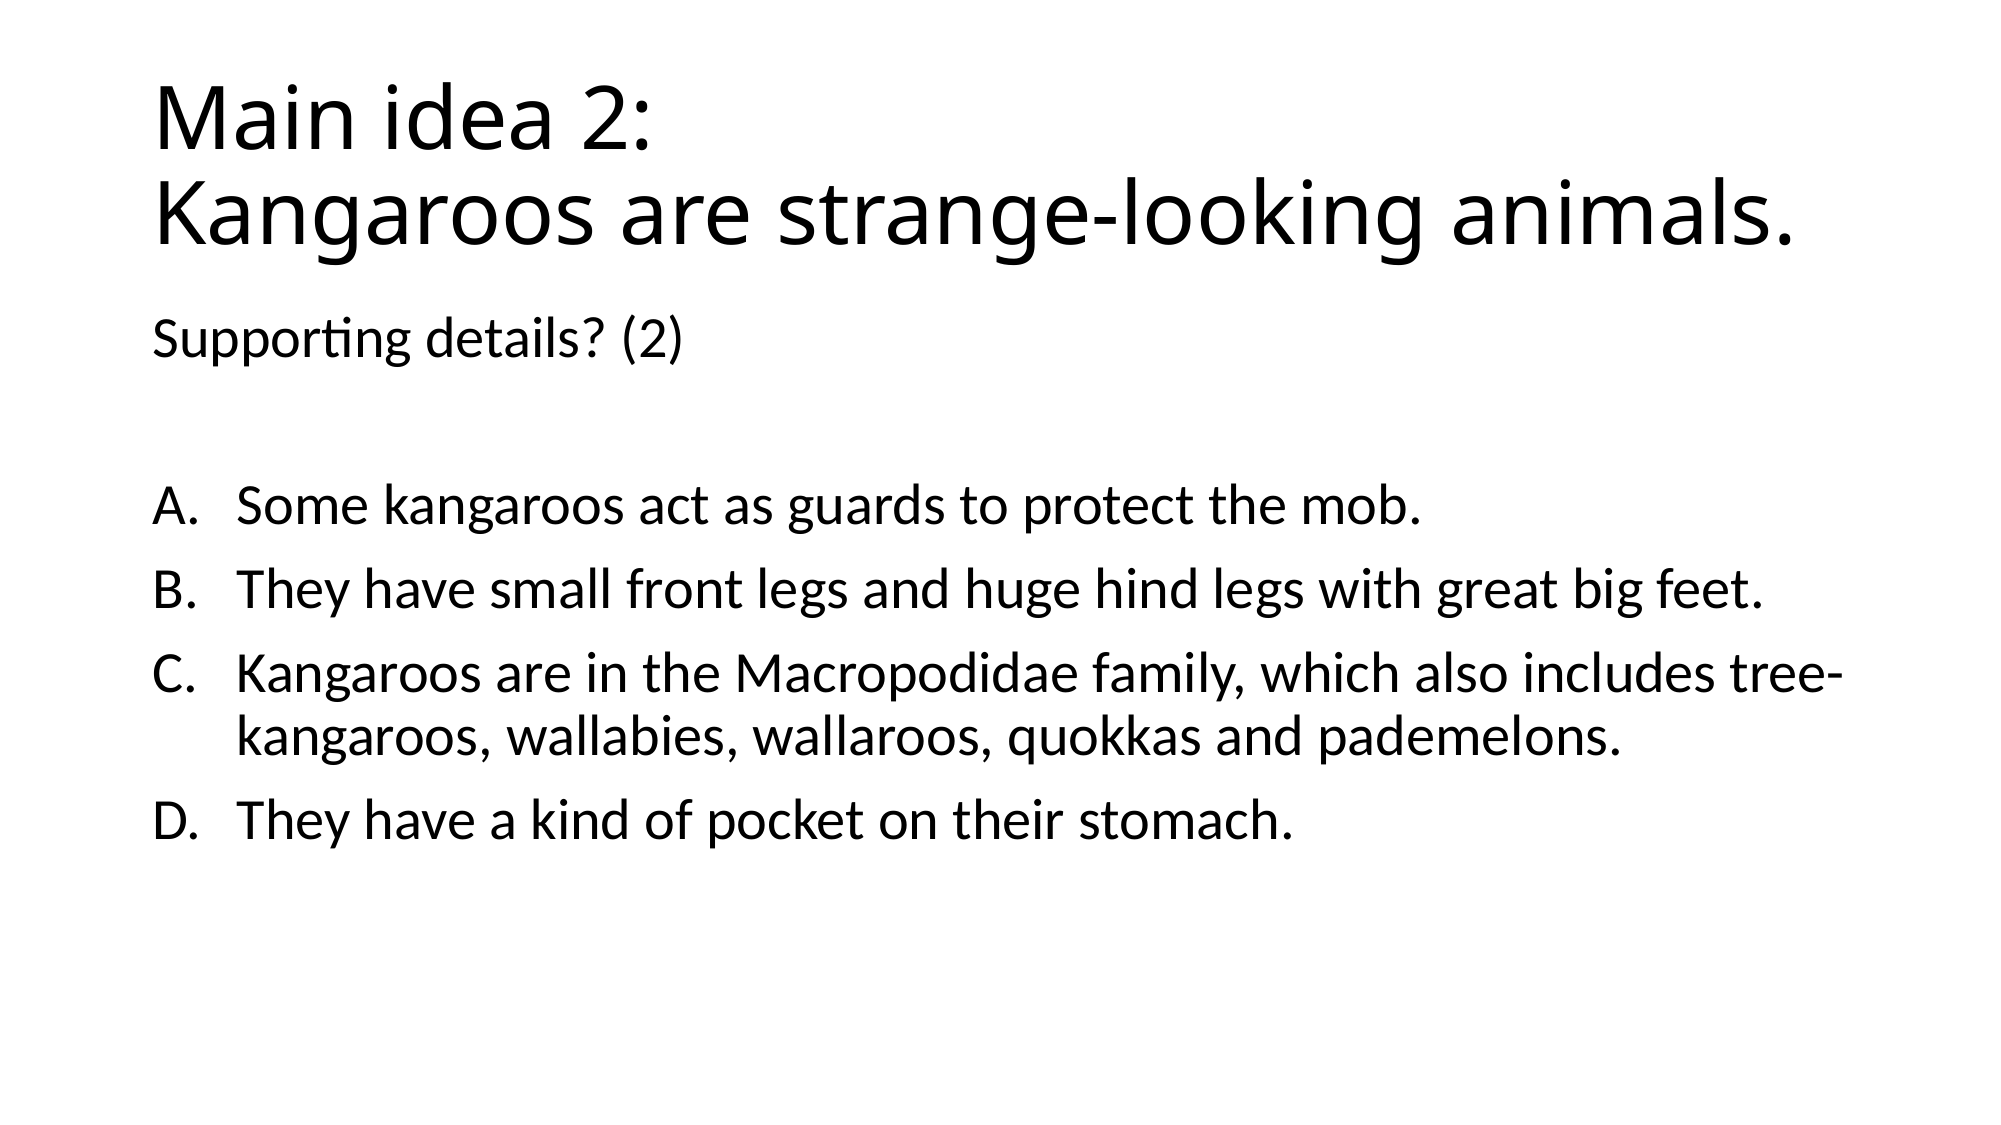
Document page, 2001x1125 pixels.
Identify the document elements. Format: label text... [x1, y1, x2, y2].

title Main idea 2: Kangaroos are strange-looking animals. [137, 59, 1863, 278]
list Supporting details? (2) Some kangaroos act as guards to protect the mob. They have small front legs and huge hind legs with great big feet. Kangaroos are in the Macropodidae family, which also includes tree-kangaroos, wallabies, wallaroos, quokkas and pademelons. They have a kind of pocket on their stomach. [137, 299, 1863, 1014]
